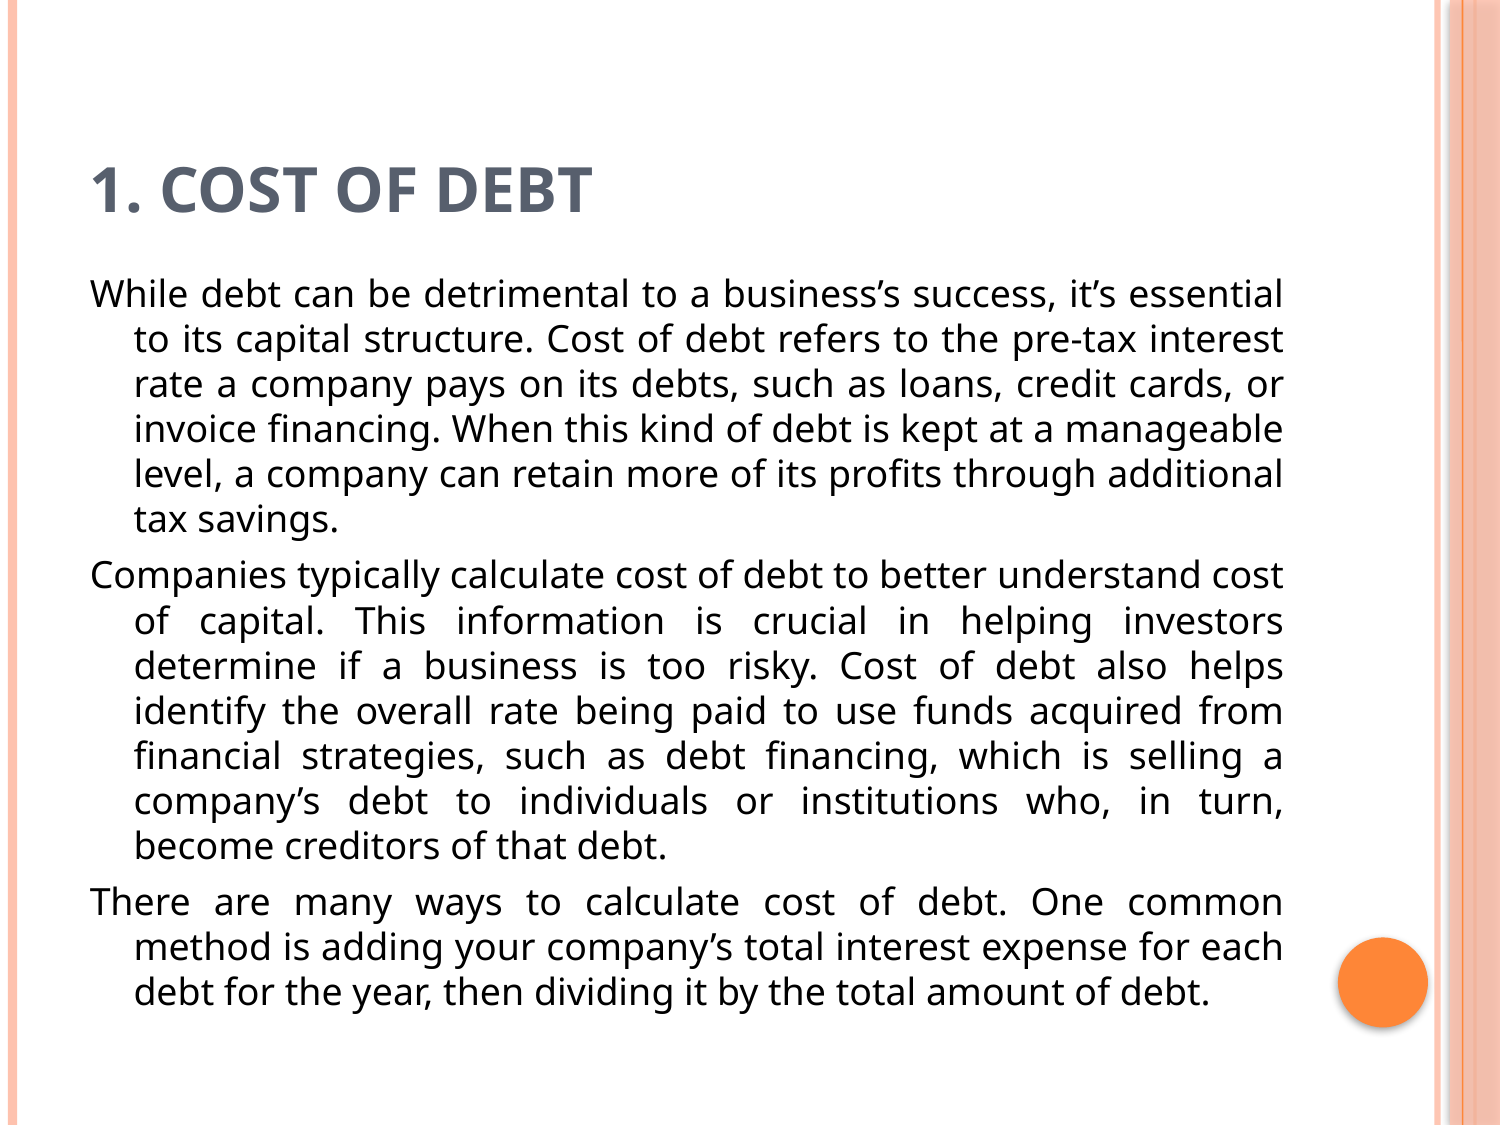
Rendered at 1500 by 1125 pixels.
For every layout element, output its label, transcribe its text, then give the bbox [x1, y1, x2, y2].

title 1. Cost of Debt [75, 45, 1300, 233]
list While debt can be detrimental to a business’s success, it’s essential to its capital structure. Cost of debt refers to the pre-tax interest rate a company pays on its debts, such as loans, credit cards, or invoice financing. When this kind of debt is kept at a manageable level, a company can retain more of its profits through additional tax savings. Companies typically calculate cost of debt to better understand cost of capital. This information is crucial in helping investors determine if a business is too risky. Cost of debt also helps identify the overall rate being paid to use funds acquired from financial strategies, such as debt financing, which is selling a company’s debt to individuals or institutions who, in turn, become creditors of that debt. There are many ways to calculate cost of debt. One common method is adding your company’s total interest expense for each debt for the year, then dividing it by the total amount of debt. [75, 262, 1300, 1062]
